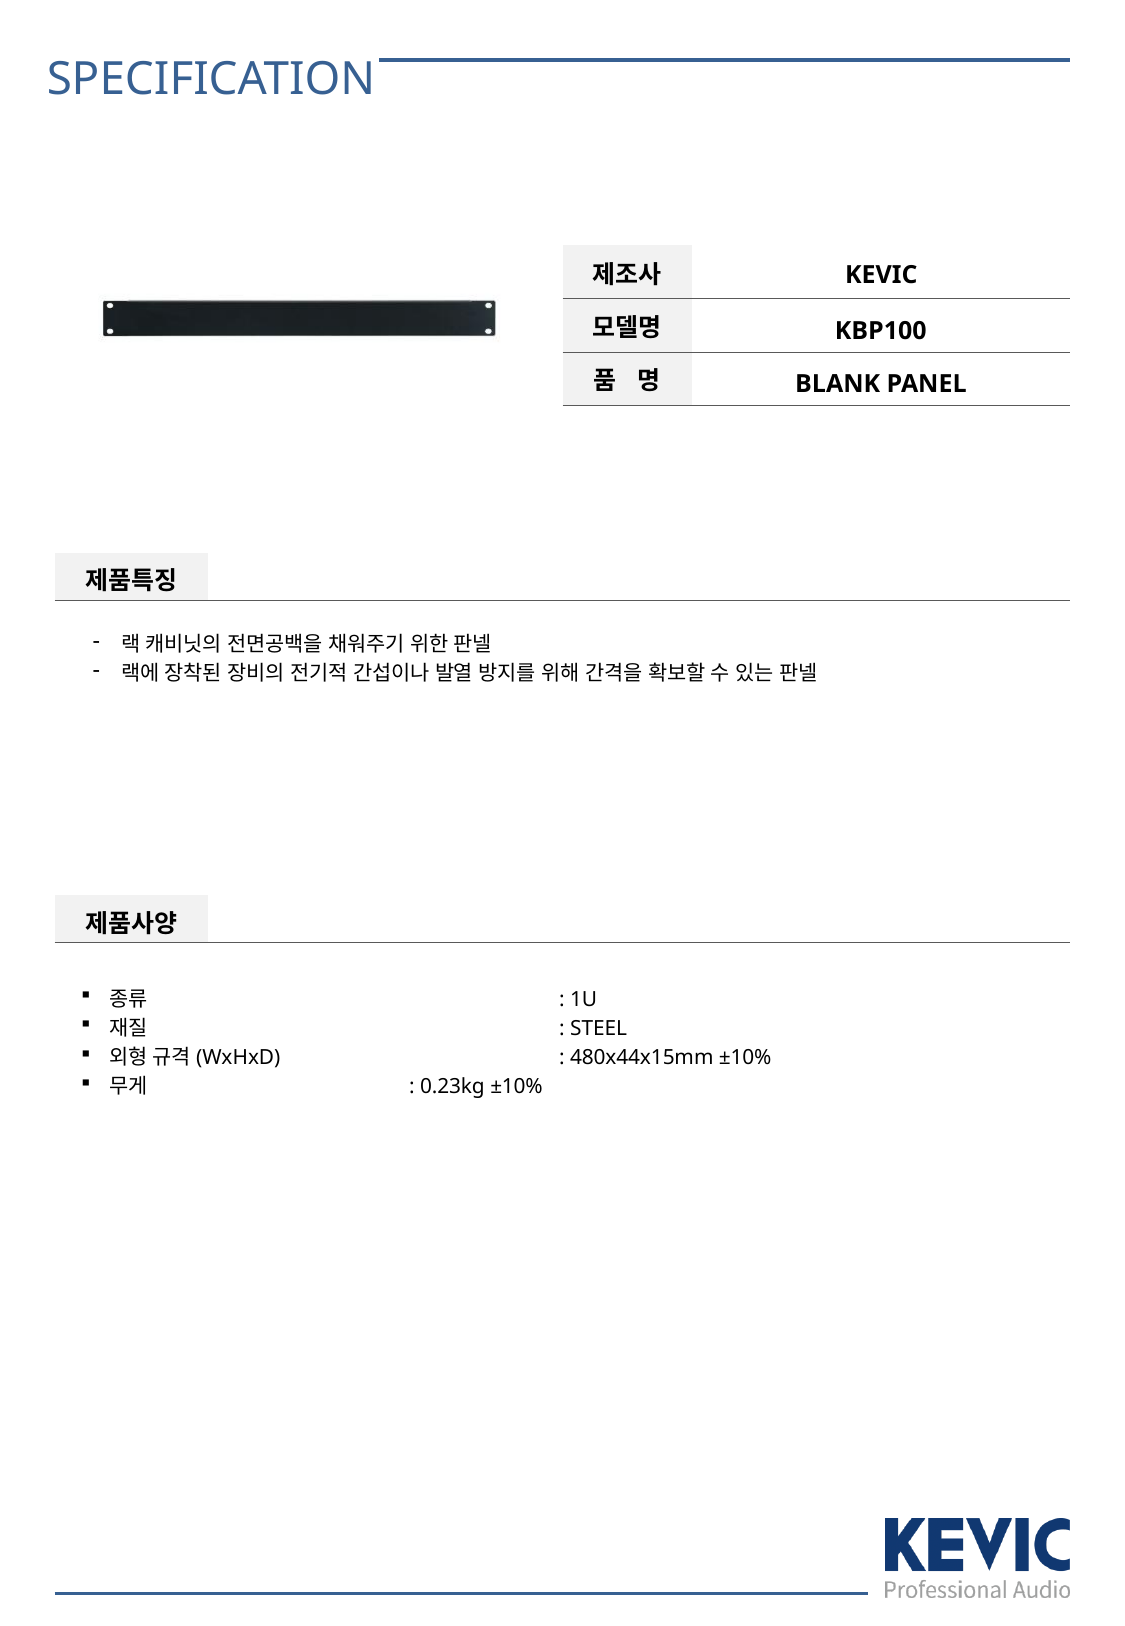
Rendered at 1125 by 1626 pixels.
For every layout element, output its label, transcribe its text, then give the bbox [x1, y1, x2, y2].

picture [885, 1518, 1070, 1598]
picture [98, 292, 501, 345]
list 랙 캐비닛의 전면공백을 채워주기 위한 판넬 랙에 장착된 장비의 전기적 간섭이나 발열 방지를 위해 간격을 확보할 수 있는 판넬 [78, 623, 1047, 872]
list 종류 : 1U 재질 : STEEL 외형 규격(WxHxD) : 480x44x15mm ±10% 무게 : 0.23kg ±10% [66, 977, 1035, 1593]
list BLANK PANEL [692, 352, 1070, 405]
list KBP100 [692, 298, 1070, 352]
